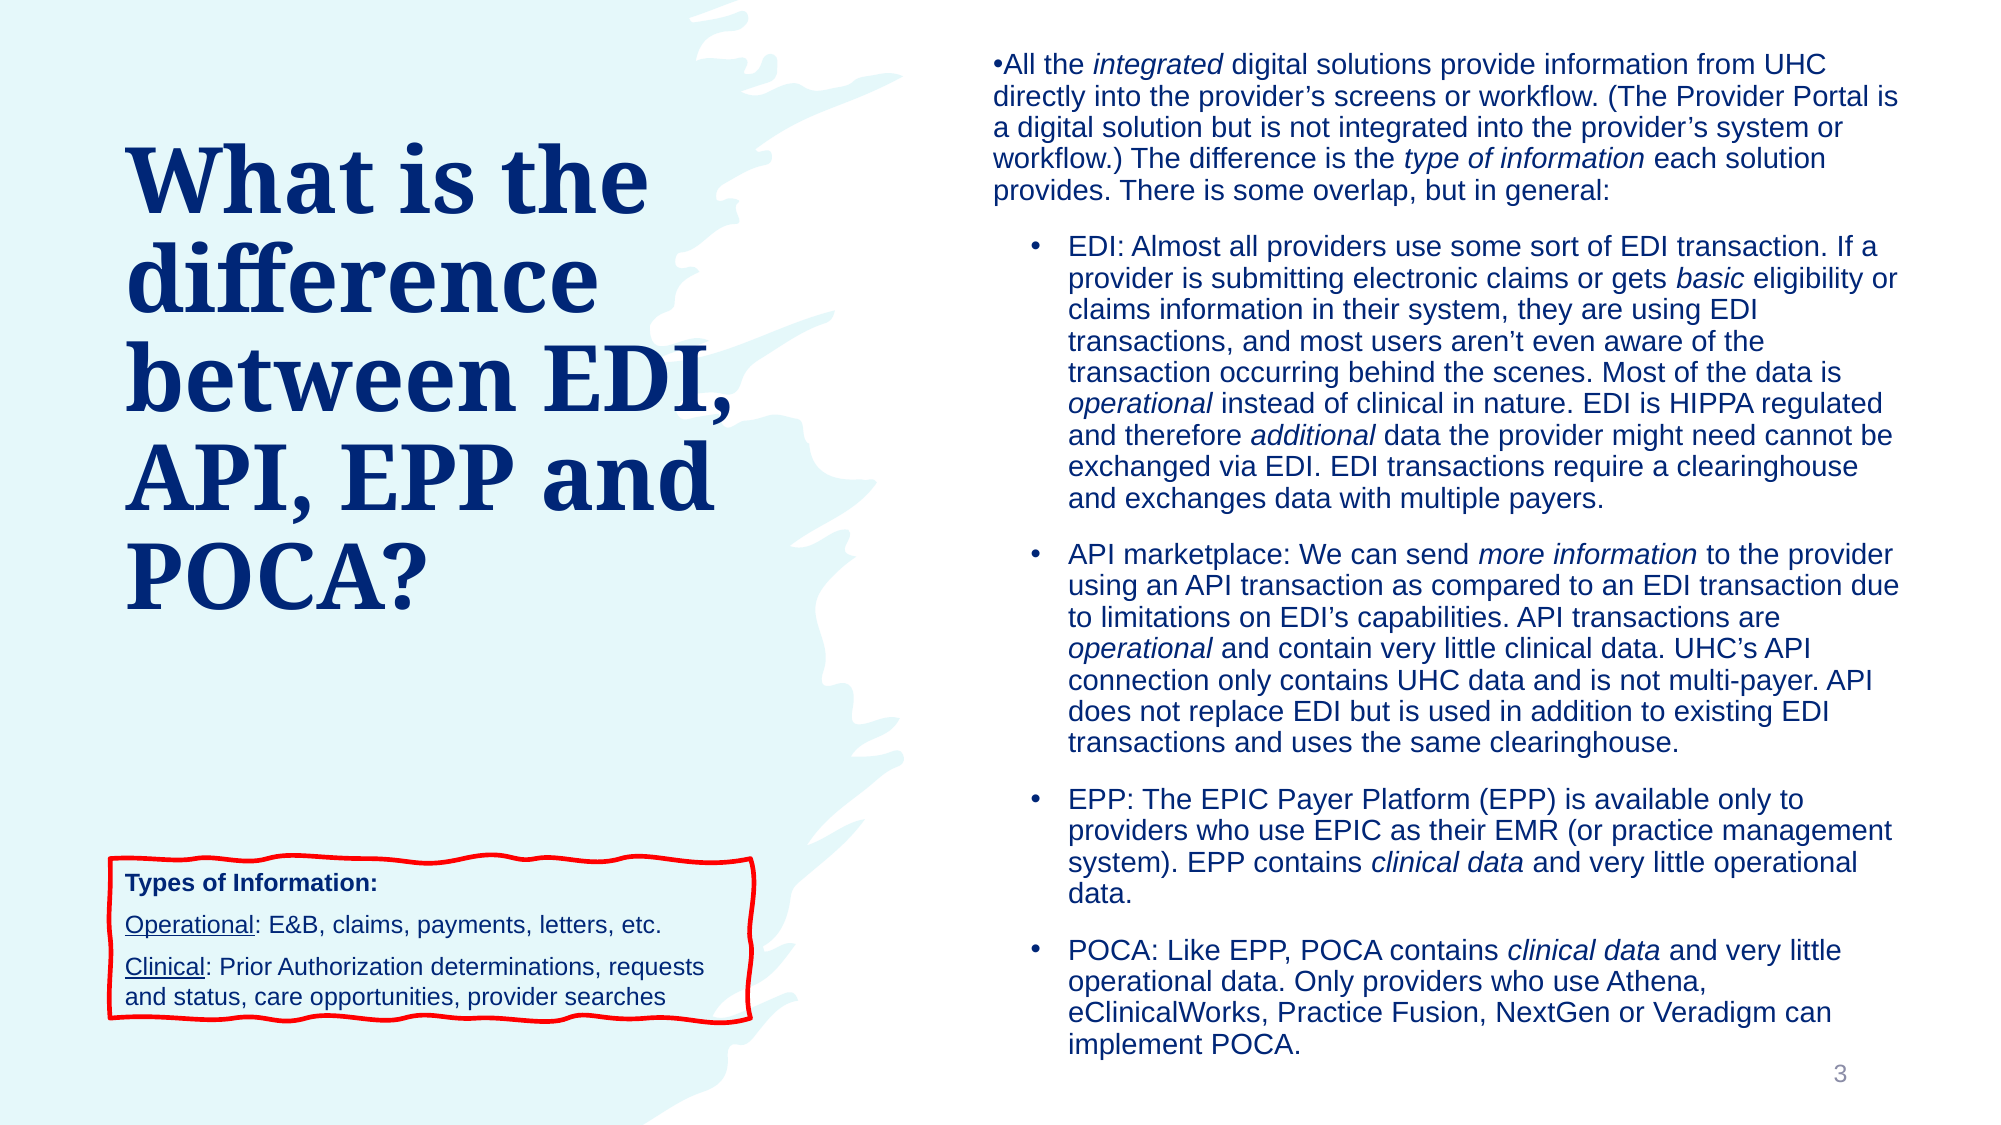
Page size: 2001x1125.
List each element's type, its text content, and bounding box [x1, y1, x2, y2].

text_box [0, 0, 904, 1125]
text_box Types of Information: Operational: E&B, claims, payments, letters, etc. Clinical: Prior Authorization determinations, requests and status, care opportunities, provider searches [109, 854, 754, 1023]
slide_number 3 [1412, 1042, 1863, 1103]
title What is the difference between EDI, API, EPP and POCA? [110, 58, 789, 706]
list All the integrated digital solutions provide information from UHC directly into the provider’s screens or workflow. (The Provider Portal is a digital solution but is not integrated into the provider’s system or workflow.) The difference is the type of information each solution provides. There is some overlap, but in general: EDI: Almost all providers use some sort of EDI transaction. If a provider is submitting electronic claims or gets basic eligibility or claims information in their system, they are using EDI transactions, and most users aren’t even aware of the transaction occurring behind the scenes. Most of the data is operational instead of clinical in nature. EDI is HIPPA regulated and therefore additional data the provider might need cannot be exchanged via EDI. EDI transactions require a clearinghouse and exchanges data with multiple payers. API marketplace: We can send more information to the provider using an API transaction as compared to an EDI transaction due to limitations on EDI’s capabilities. API transactions are operational and contain very little clinical data. UHC’s API connection only contains UHC data and is not multi-payer. API does not replace EDI but is used in addition to existing EDI transactions and uses the same clearinghouse. EPP: The EPIC Payer Platform (EPP) is available only to providers who use EPIC as their EMR (or practice management system). EPP contains clinical data and very little operational data. POCA: Like EPP, POCA contains clinical data and very little operational data. Only providers who use Athena, eClinicalWorks, Practice Fusion, NextGen or Veradigm can implement POCA. [978, 62, 1926, 1048]
text_box [645, 0, 2000, 1125]
